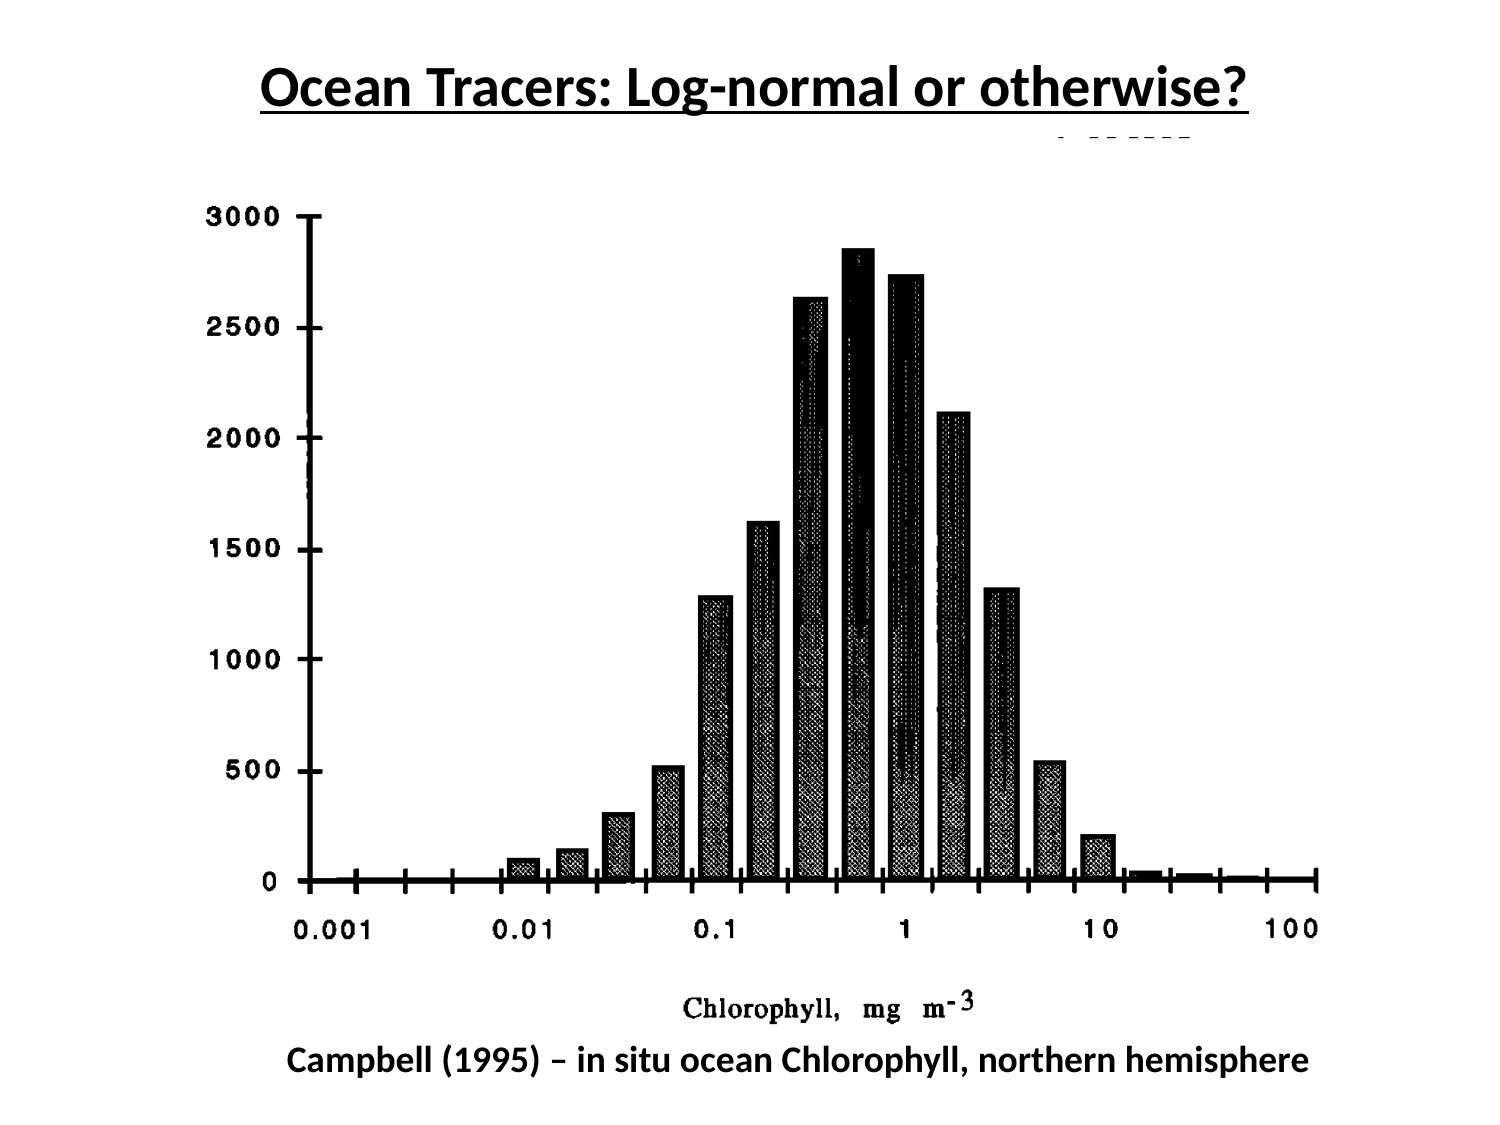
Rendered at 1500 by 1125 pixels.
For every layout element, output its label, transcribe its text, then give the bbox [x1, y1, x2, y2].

picture [0, 137, 1410, 1044]
text_box Ocean Tracers: Log-normal or otherwise? [245, 41, 1265, 126]
text_box Campbell (1995) – in situ ocean Chlorophyll, northern hemisphere [272, 1052, 1326, 1087]
